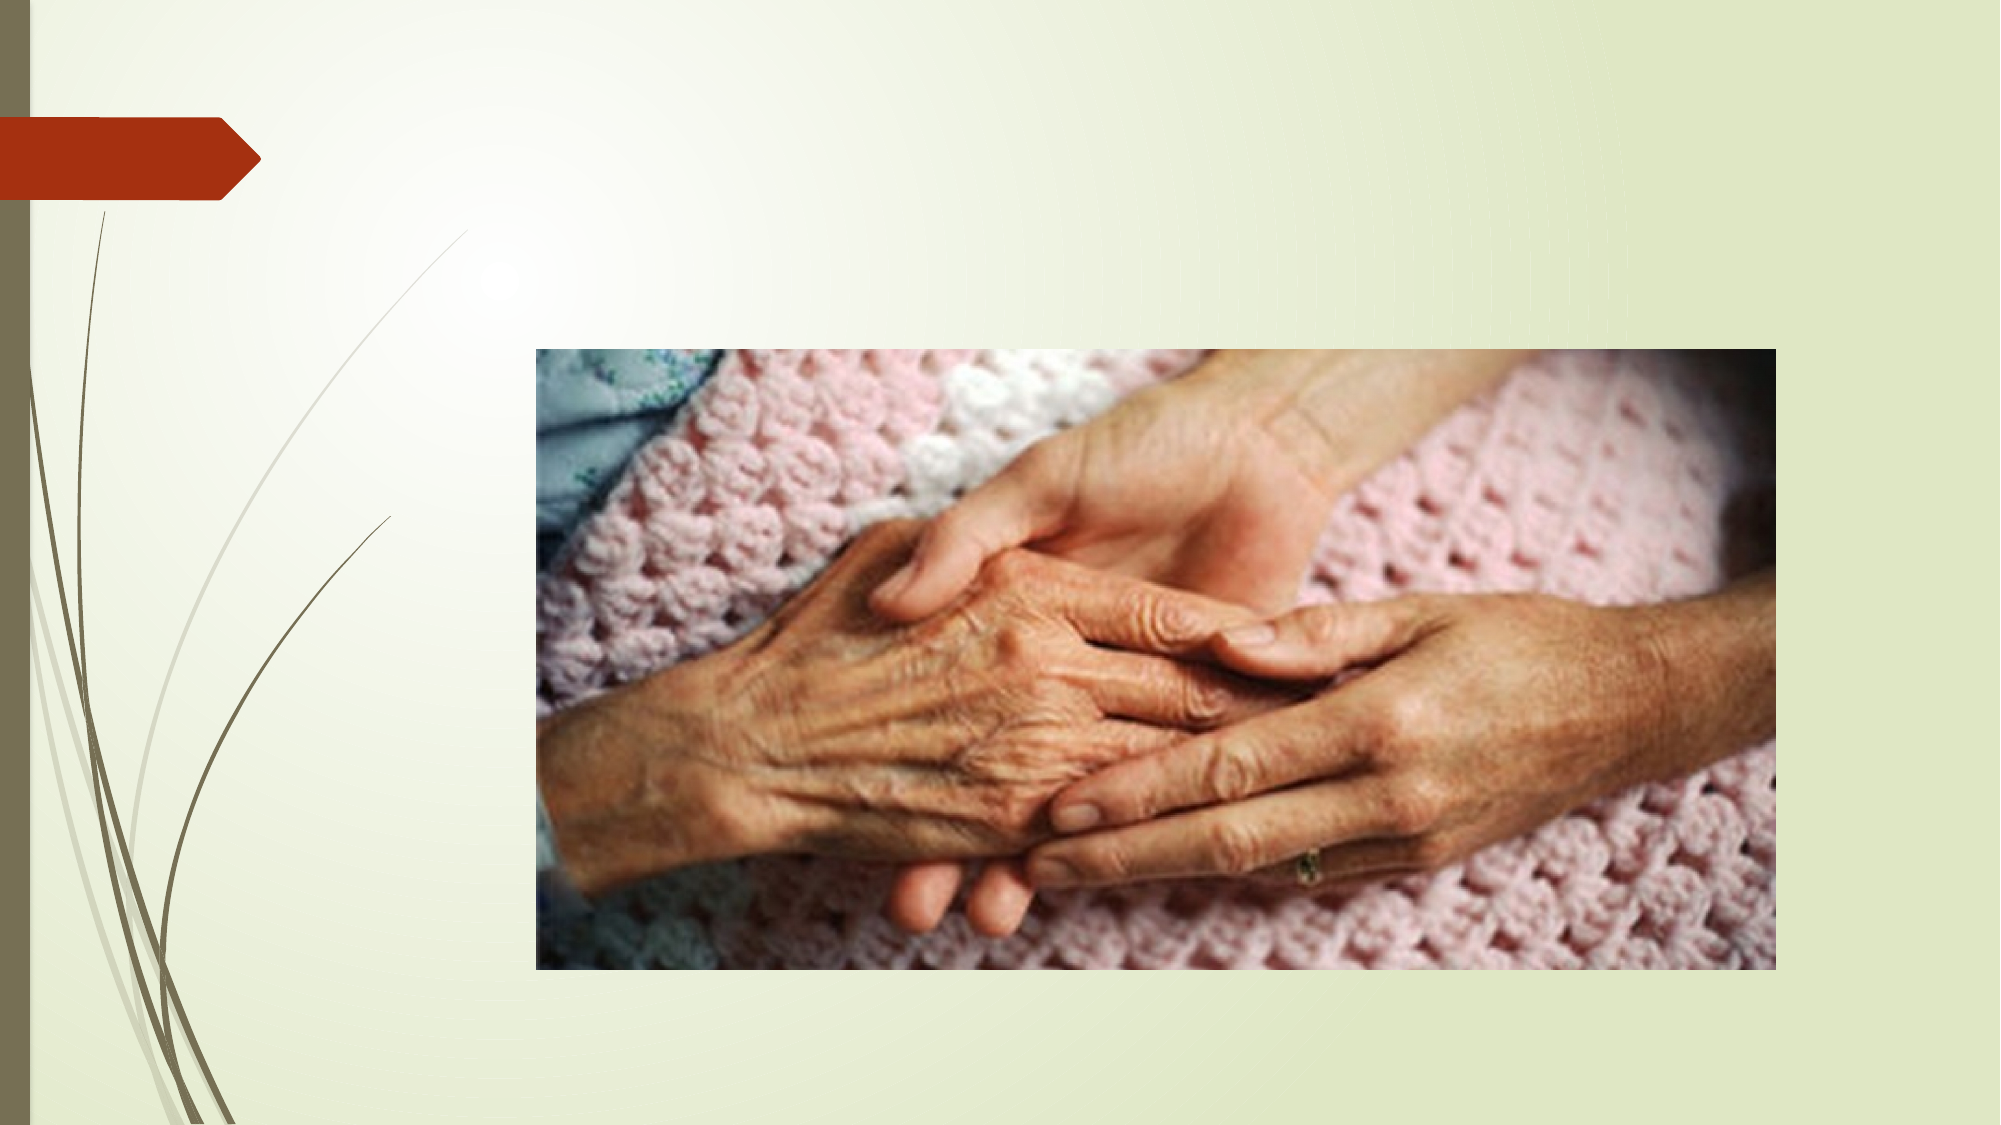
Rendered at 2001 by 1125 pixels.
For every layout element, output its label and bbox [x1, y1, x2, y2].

list [535, 349, 1776, 971]
